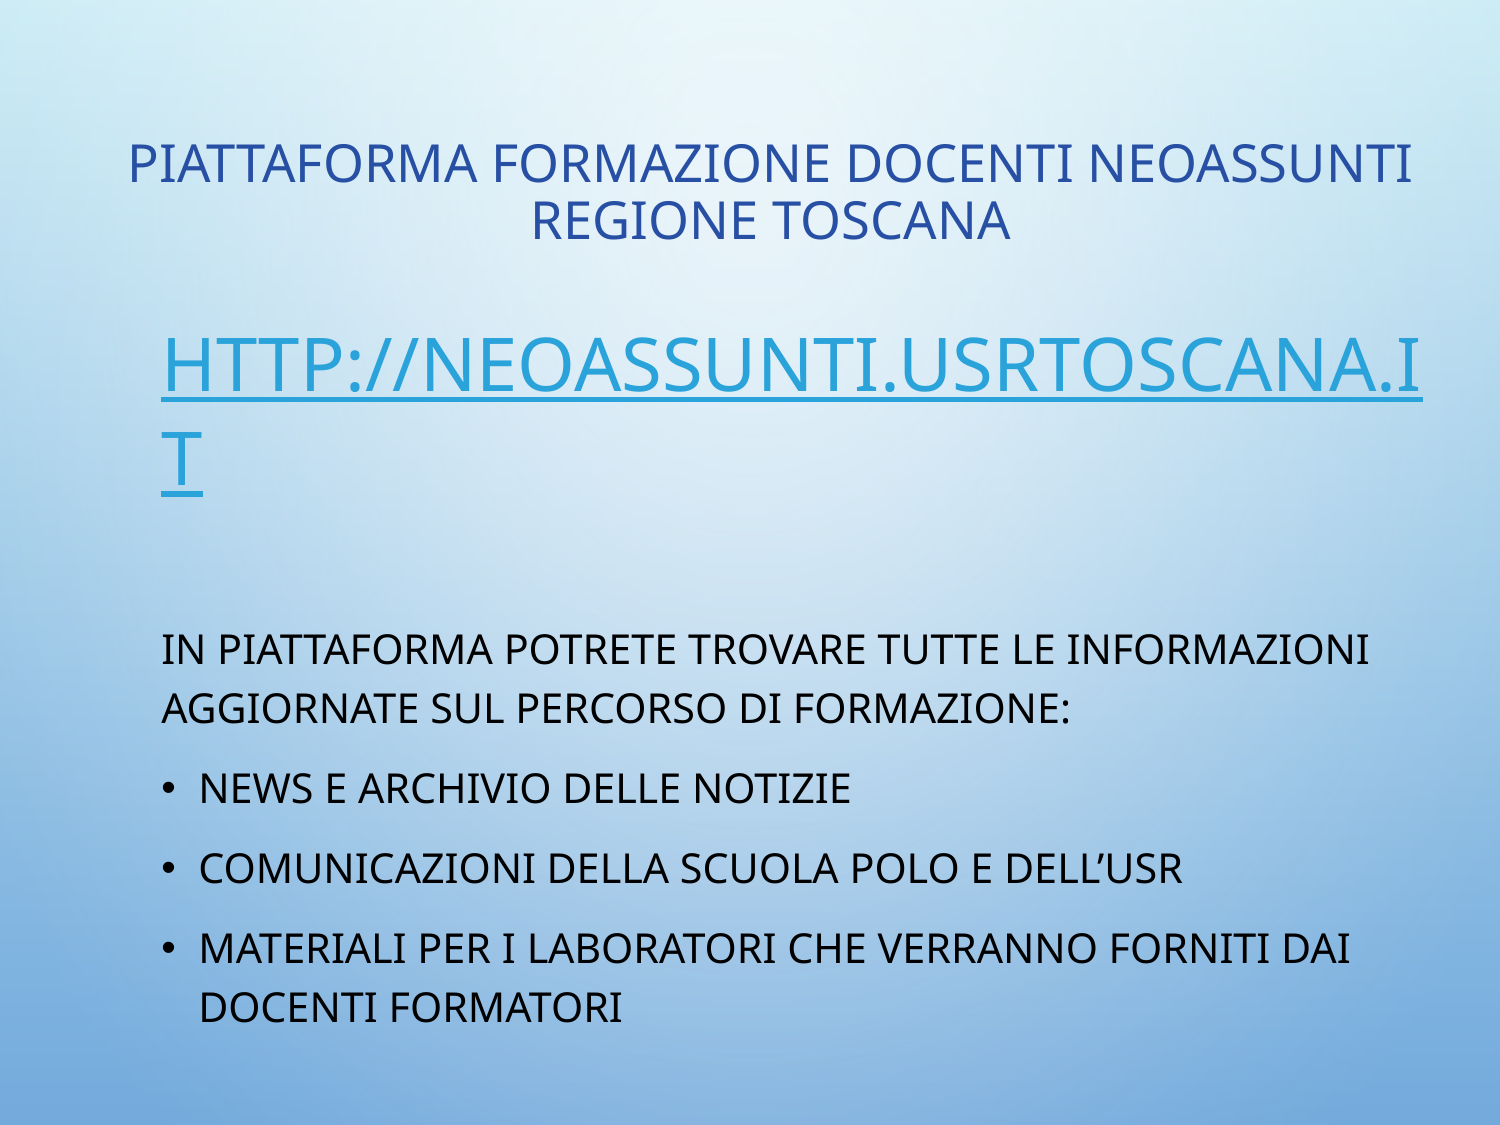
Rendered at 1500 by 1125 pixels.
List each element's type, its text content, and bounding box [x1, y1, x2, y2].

title PIATTAFORMA FORMAZIONE DOCENTI NEOASSUNTI REGIONE TOSCANA [72, 129, 1470, 336]
list http://neoassunti.usrtoscana.it IN PIATTAFORMA POTRETE TROVARE TUTTE LE INFORMAZIONI AGGIORNATE SUL PERCORSO DI FORMAZIONE: NEWS E ARCHIVIO DELLE NOTIZIE COMUNICAZIONI DELLA SCUOLA POLO E DELL’USR MATERIALI PER I LABORATORI CHE VERRANNO FORNITI DAI DOCENTI FORMATORI [146, 289, 1448, 950]
